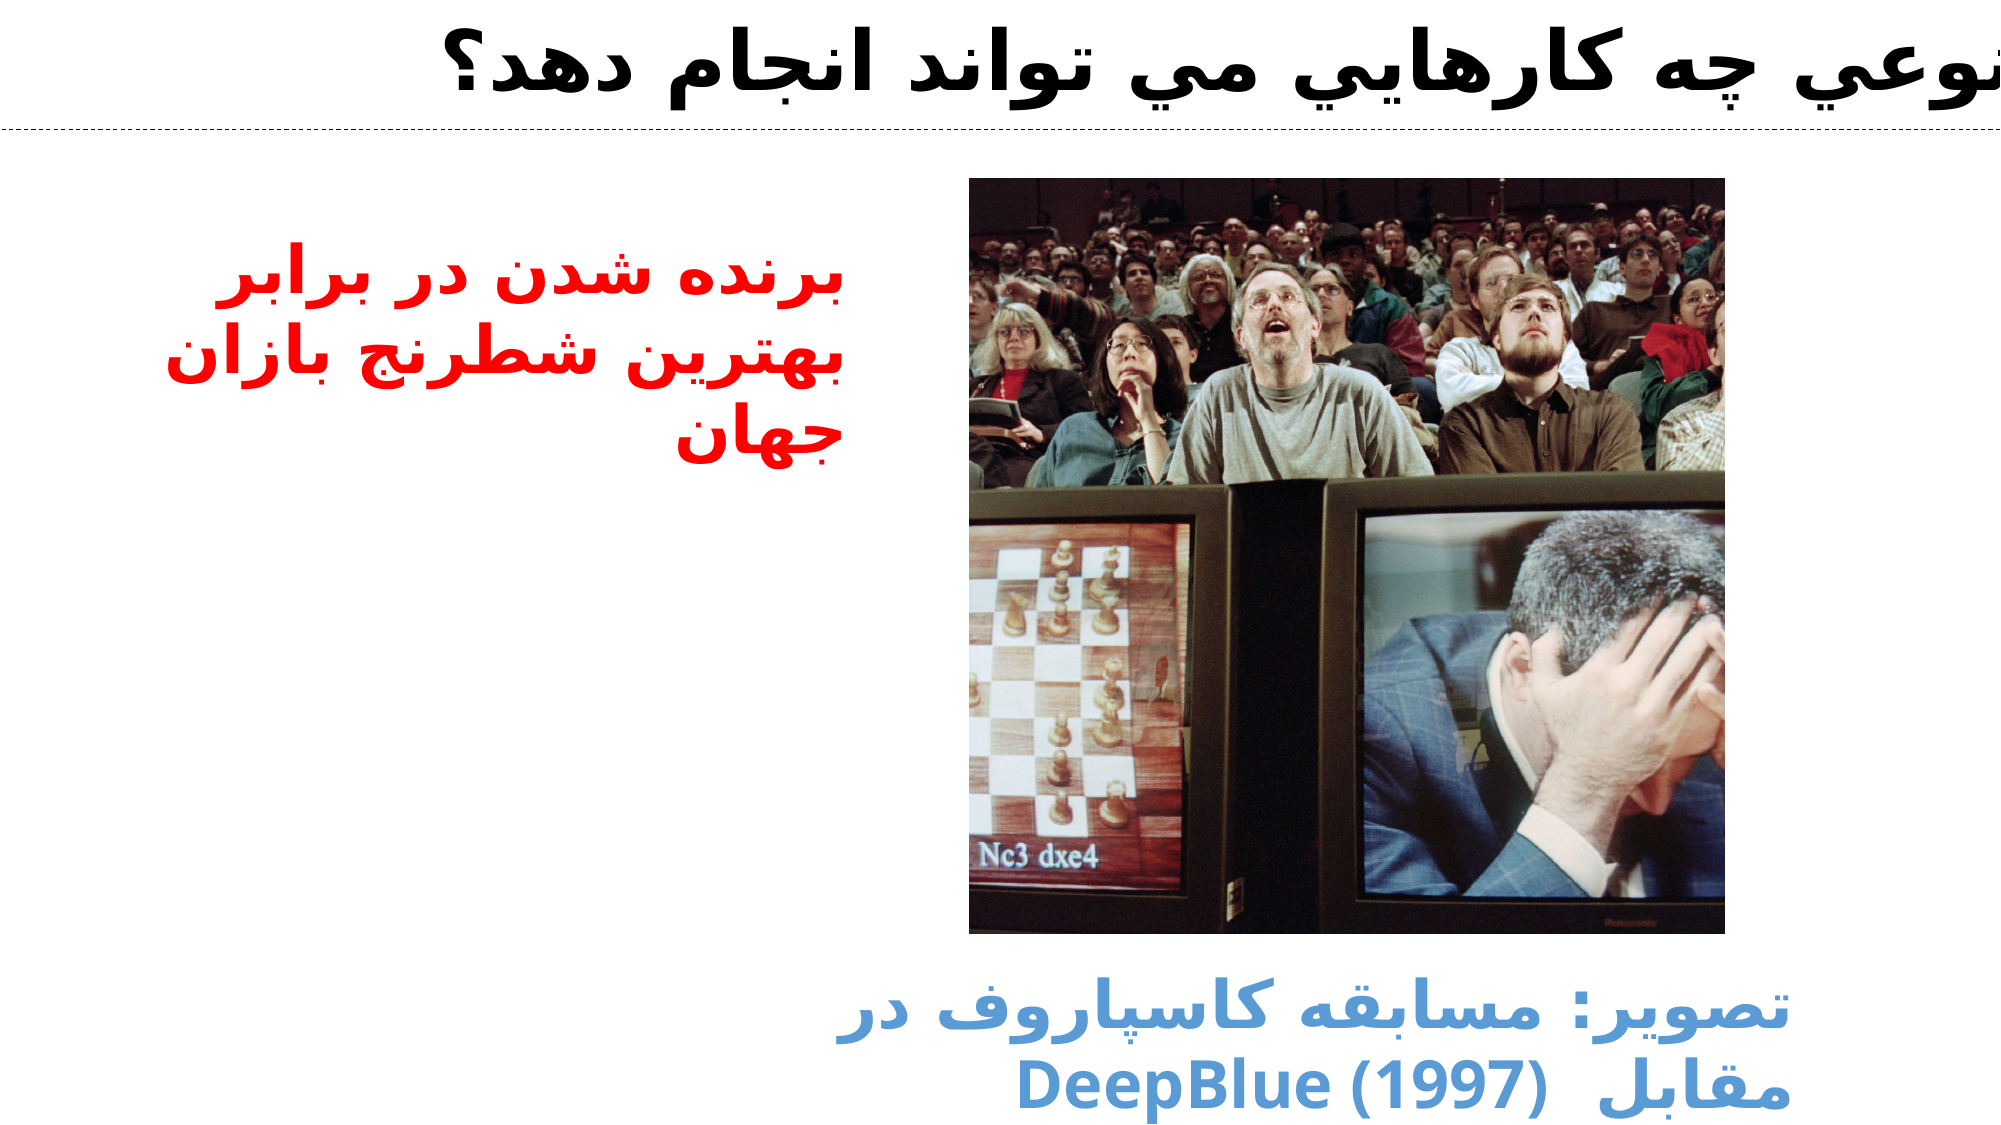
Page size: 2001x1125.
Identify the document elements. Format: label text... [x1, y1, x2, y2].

picture [969, 178, 1725, 934]
text_box برنده شدن در برابر بهترين شطرنج بازان جهان [0, 219, 863, 475]
text_box هوش مصنوعي چه كارهايي مي تواند انجام دهد؟ [425, 0, 2000, 115]
text_box تصوير: مسابقه كاسپاروف در مقابل DeepBlue (1997) [806, 954, 1810, 1125]
